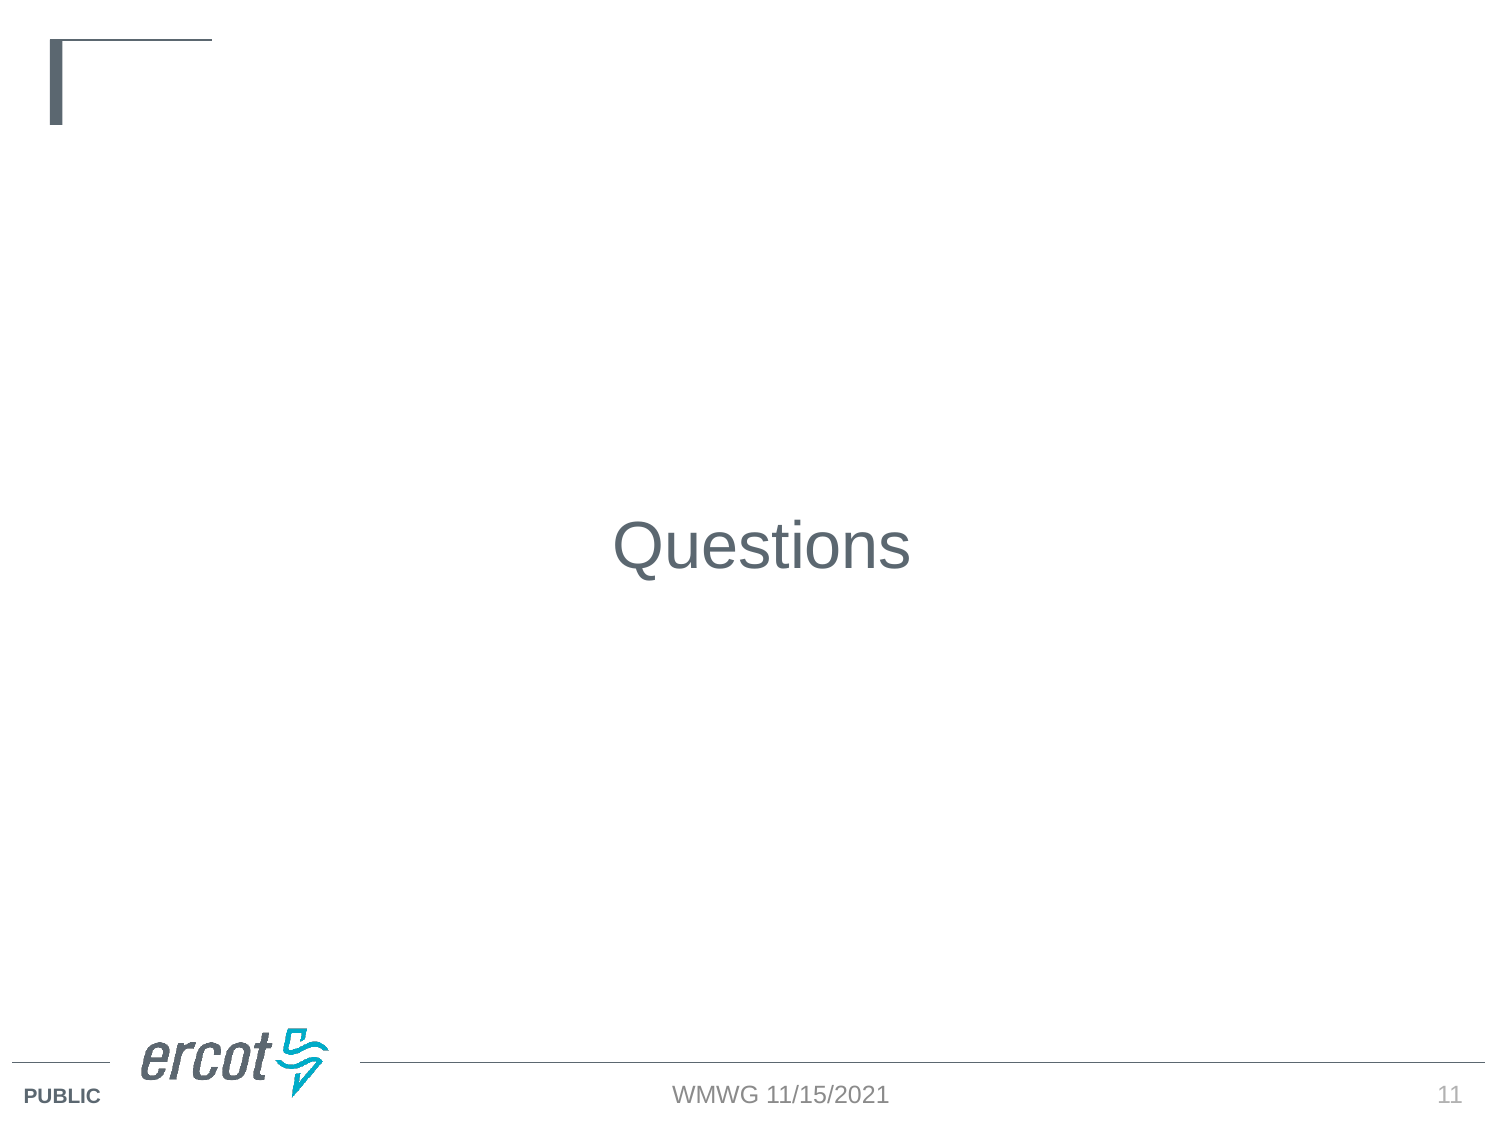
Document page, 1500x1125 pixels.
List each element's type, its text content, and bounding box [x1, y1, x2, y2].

footer WMWG 11/15/2021 [450, 1074, 1113, 1113]
slide_number 11 [1412, 1076, 1488, 1112]
picture [137, 1024, 332, 1100]
list Questions [62, 187, 1463, 897]
